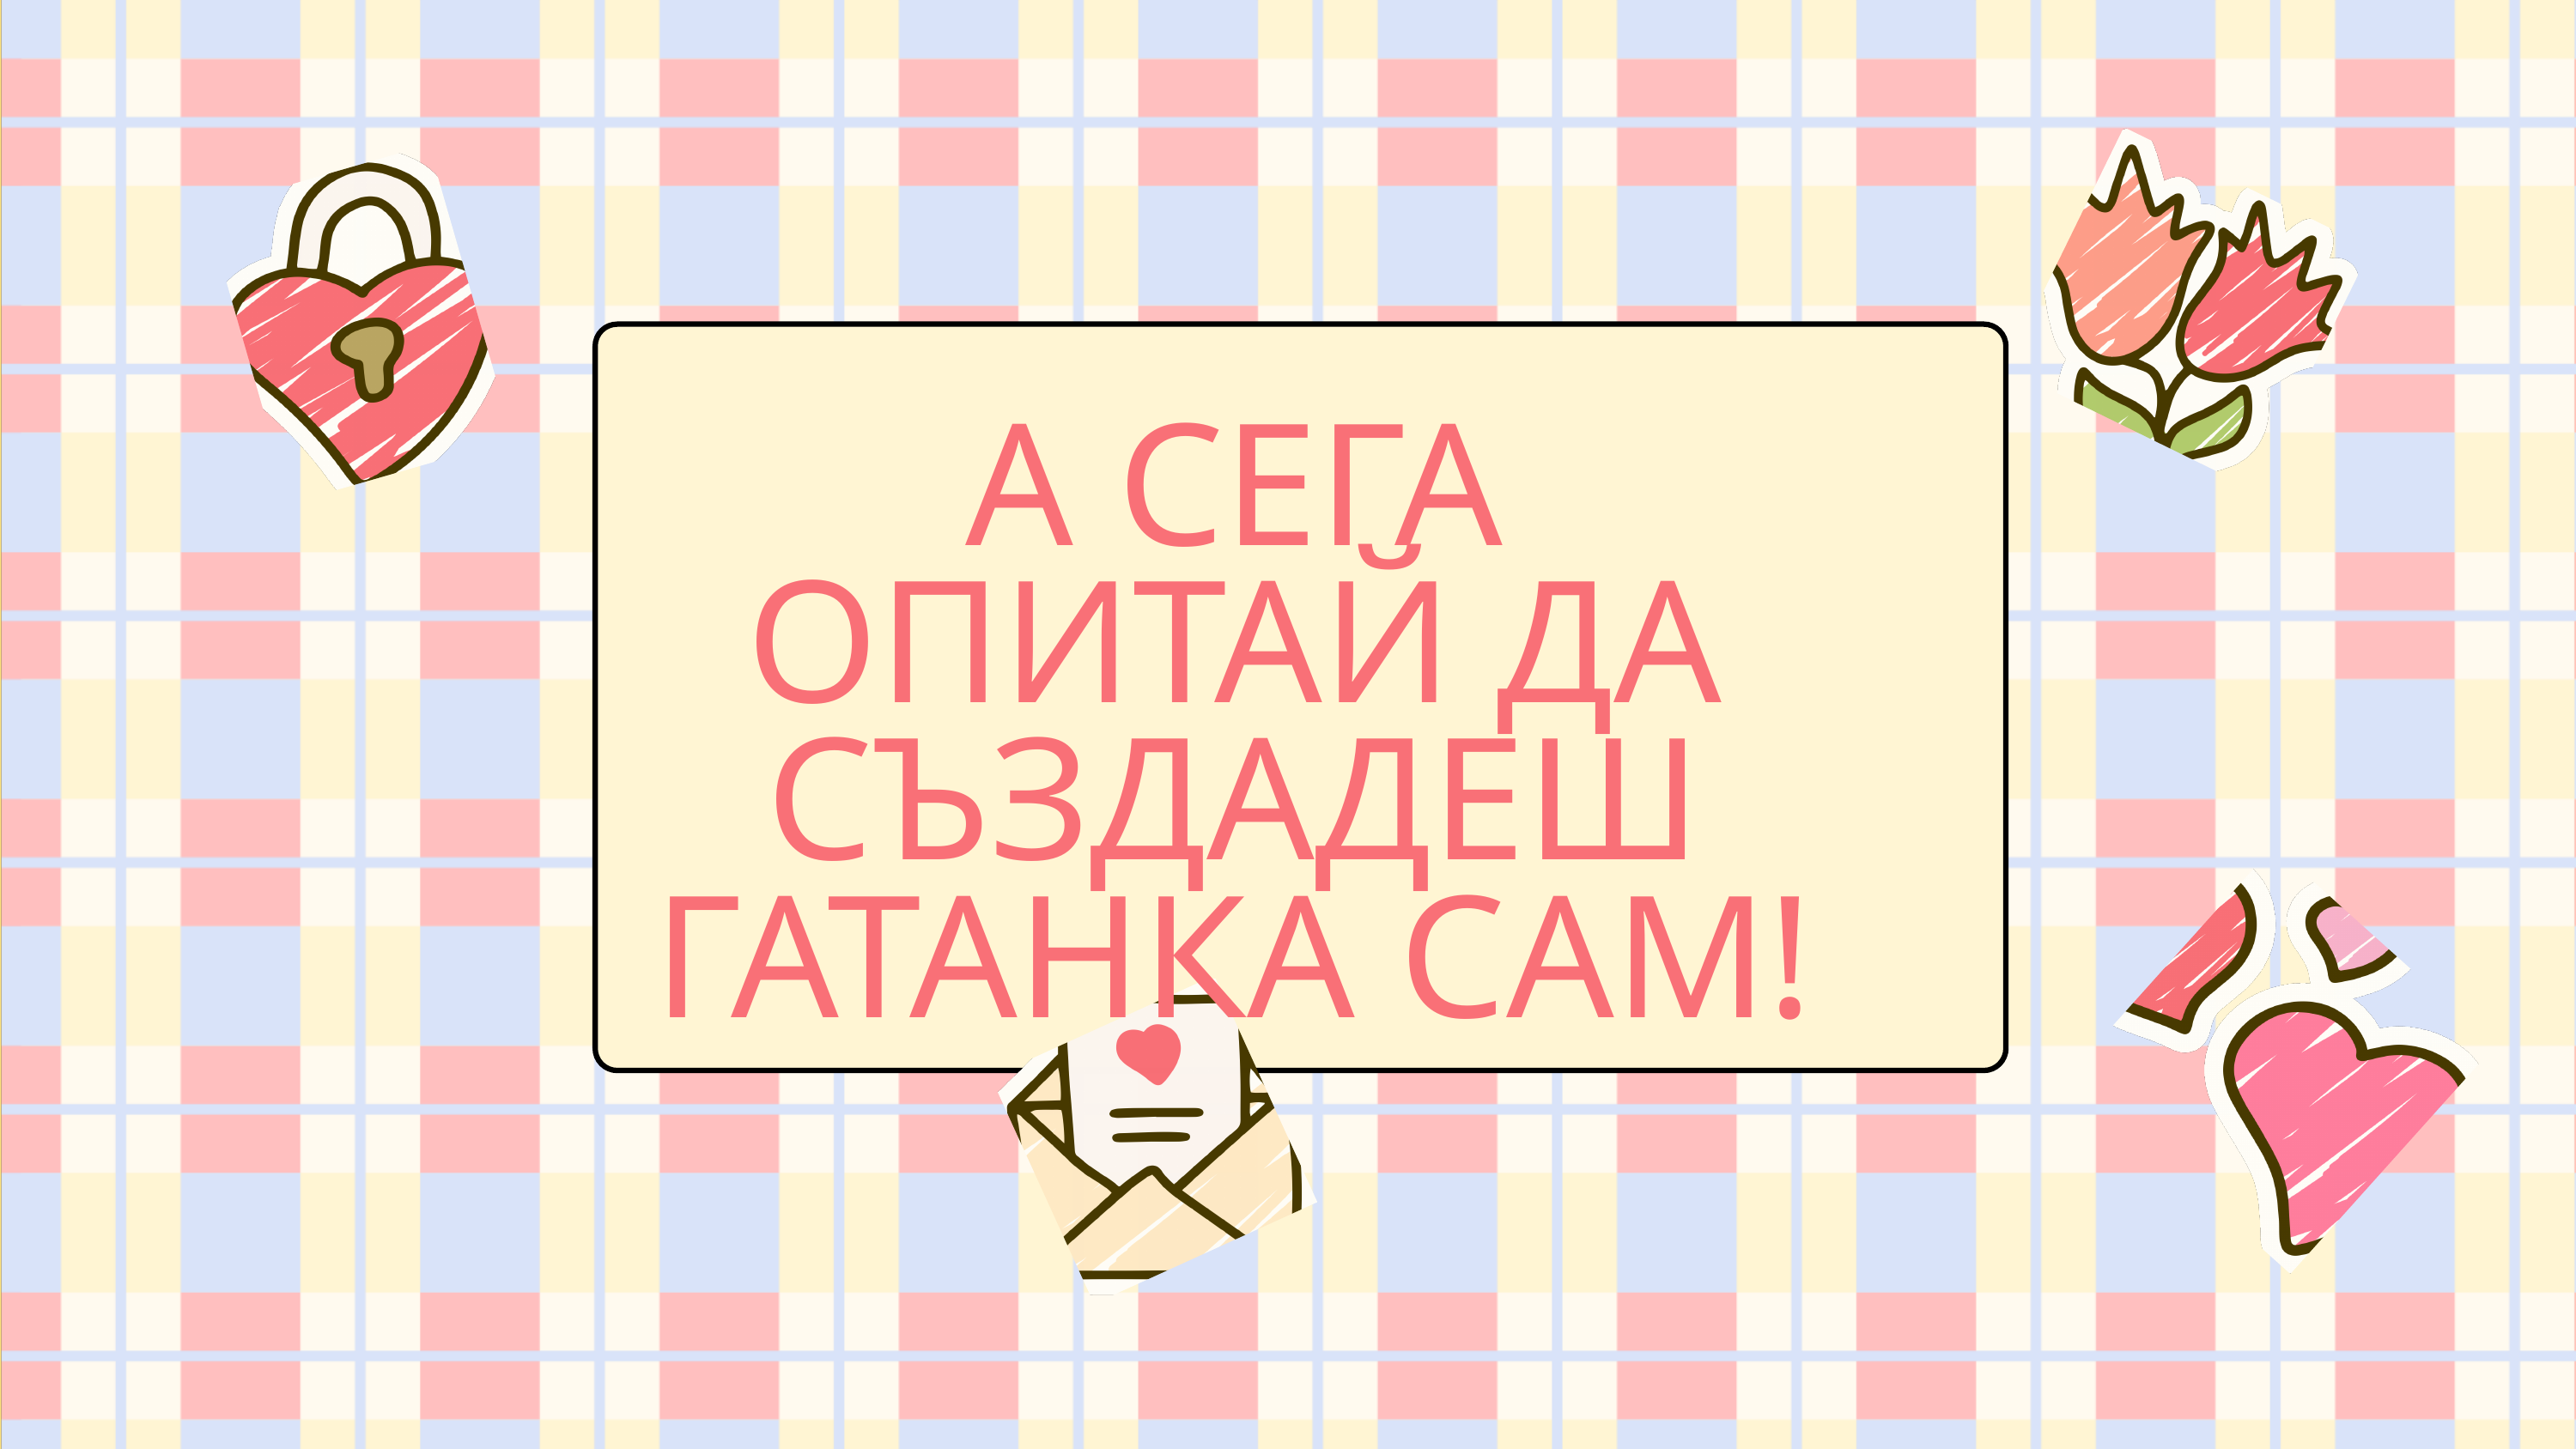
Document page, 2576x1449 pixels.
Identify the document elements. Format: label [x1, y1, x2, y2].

text_box [2069, 846, 2496, 1274]
text_box [594, 324, 2007, 1071]
text_box [2009, 127, 2372, 489]
text_box [991, 1077, 1318, 1304]
text_box [205, 144, 513, 504]
text_box [0, 0, 2576, 1449]
